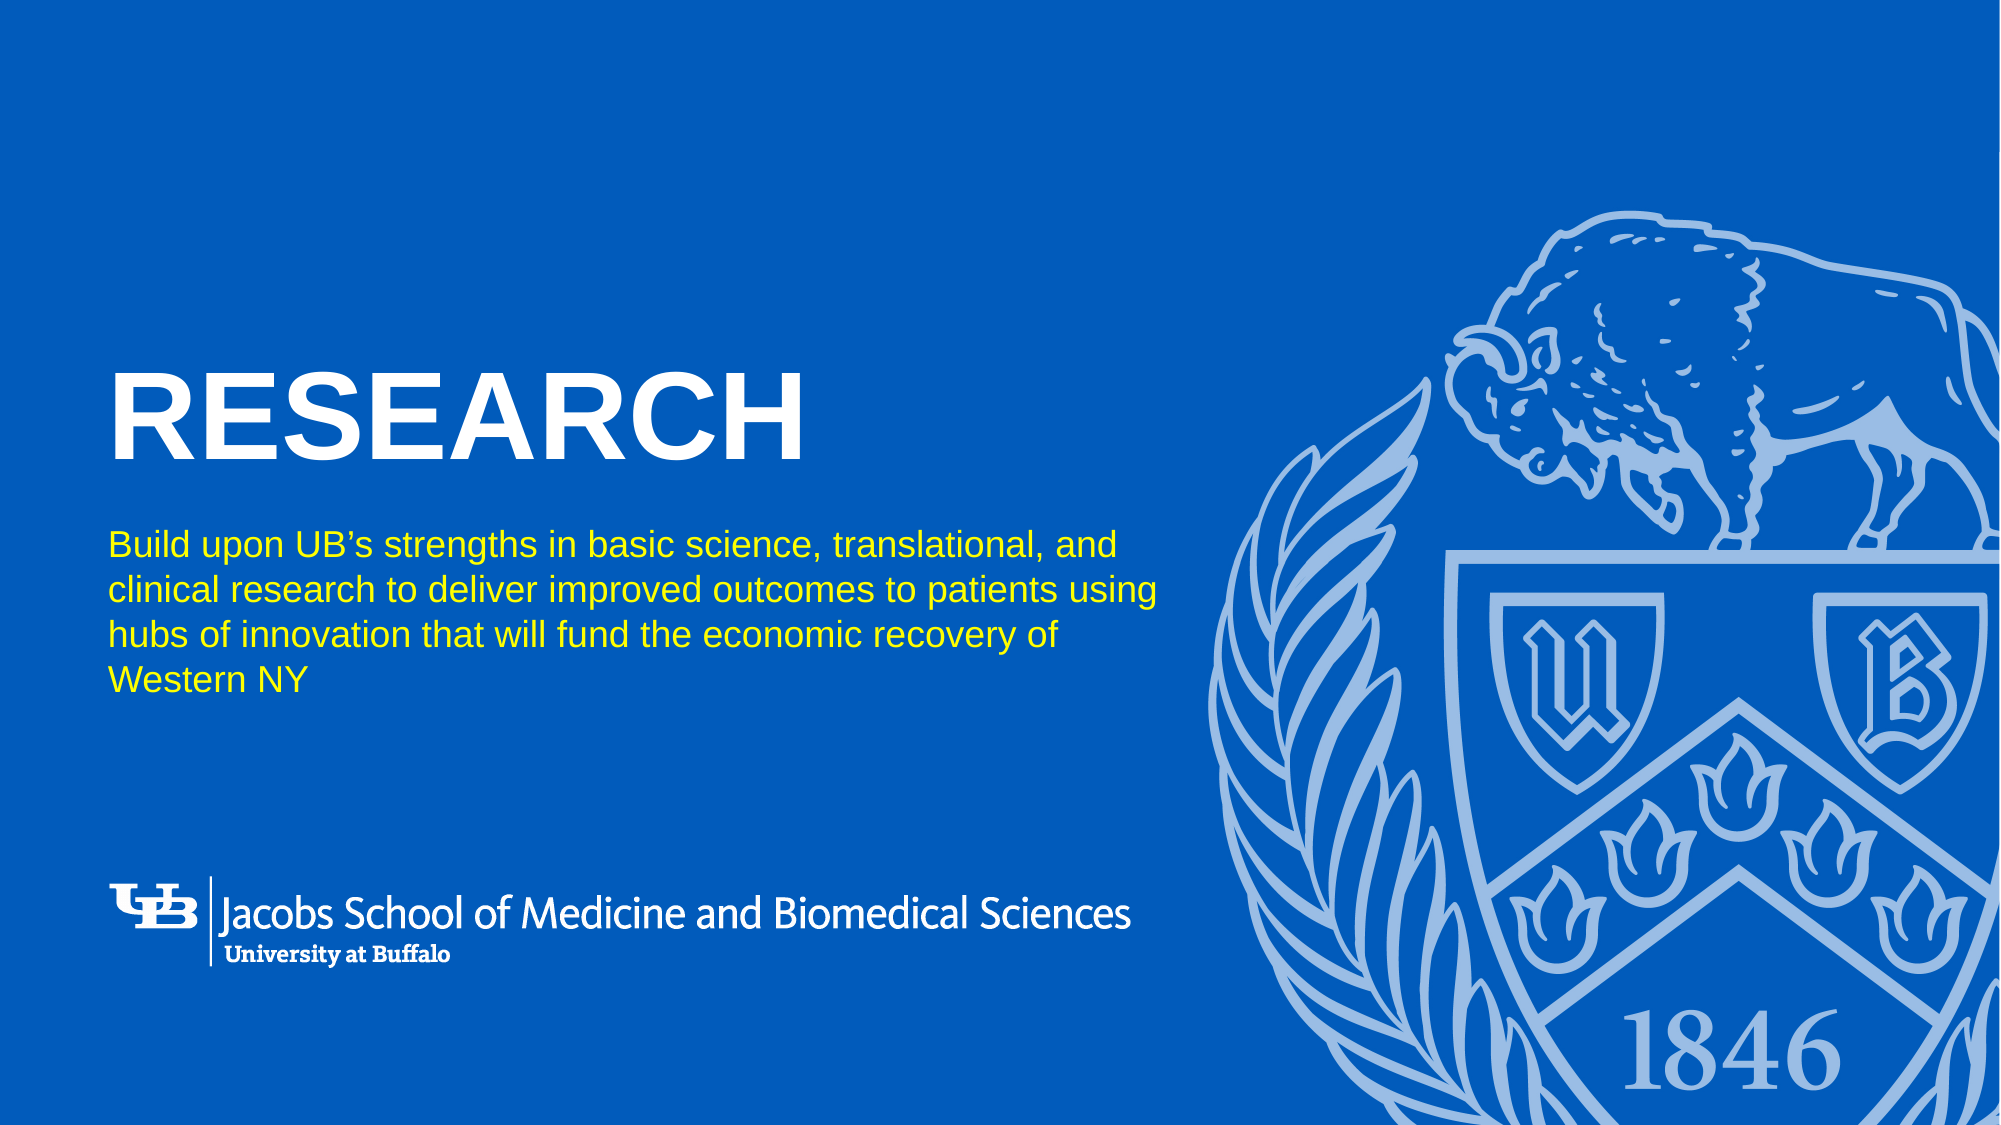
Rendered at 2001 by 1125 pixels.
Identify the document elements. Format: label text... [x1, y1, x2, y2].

title Research Build upon UB’s strengths in basic science, translational, and clinical research to deliver improved outcomes to patients using hubs of innovation that will fund the economic recovery of Western NY [108, 315, 1187, 708]
picture [0, 0, 2000, 1125]
